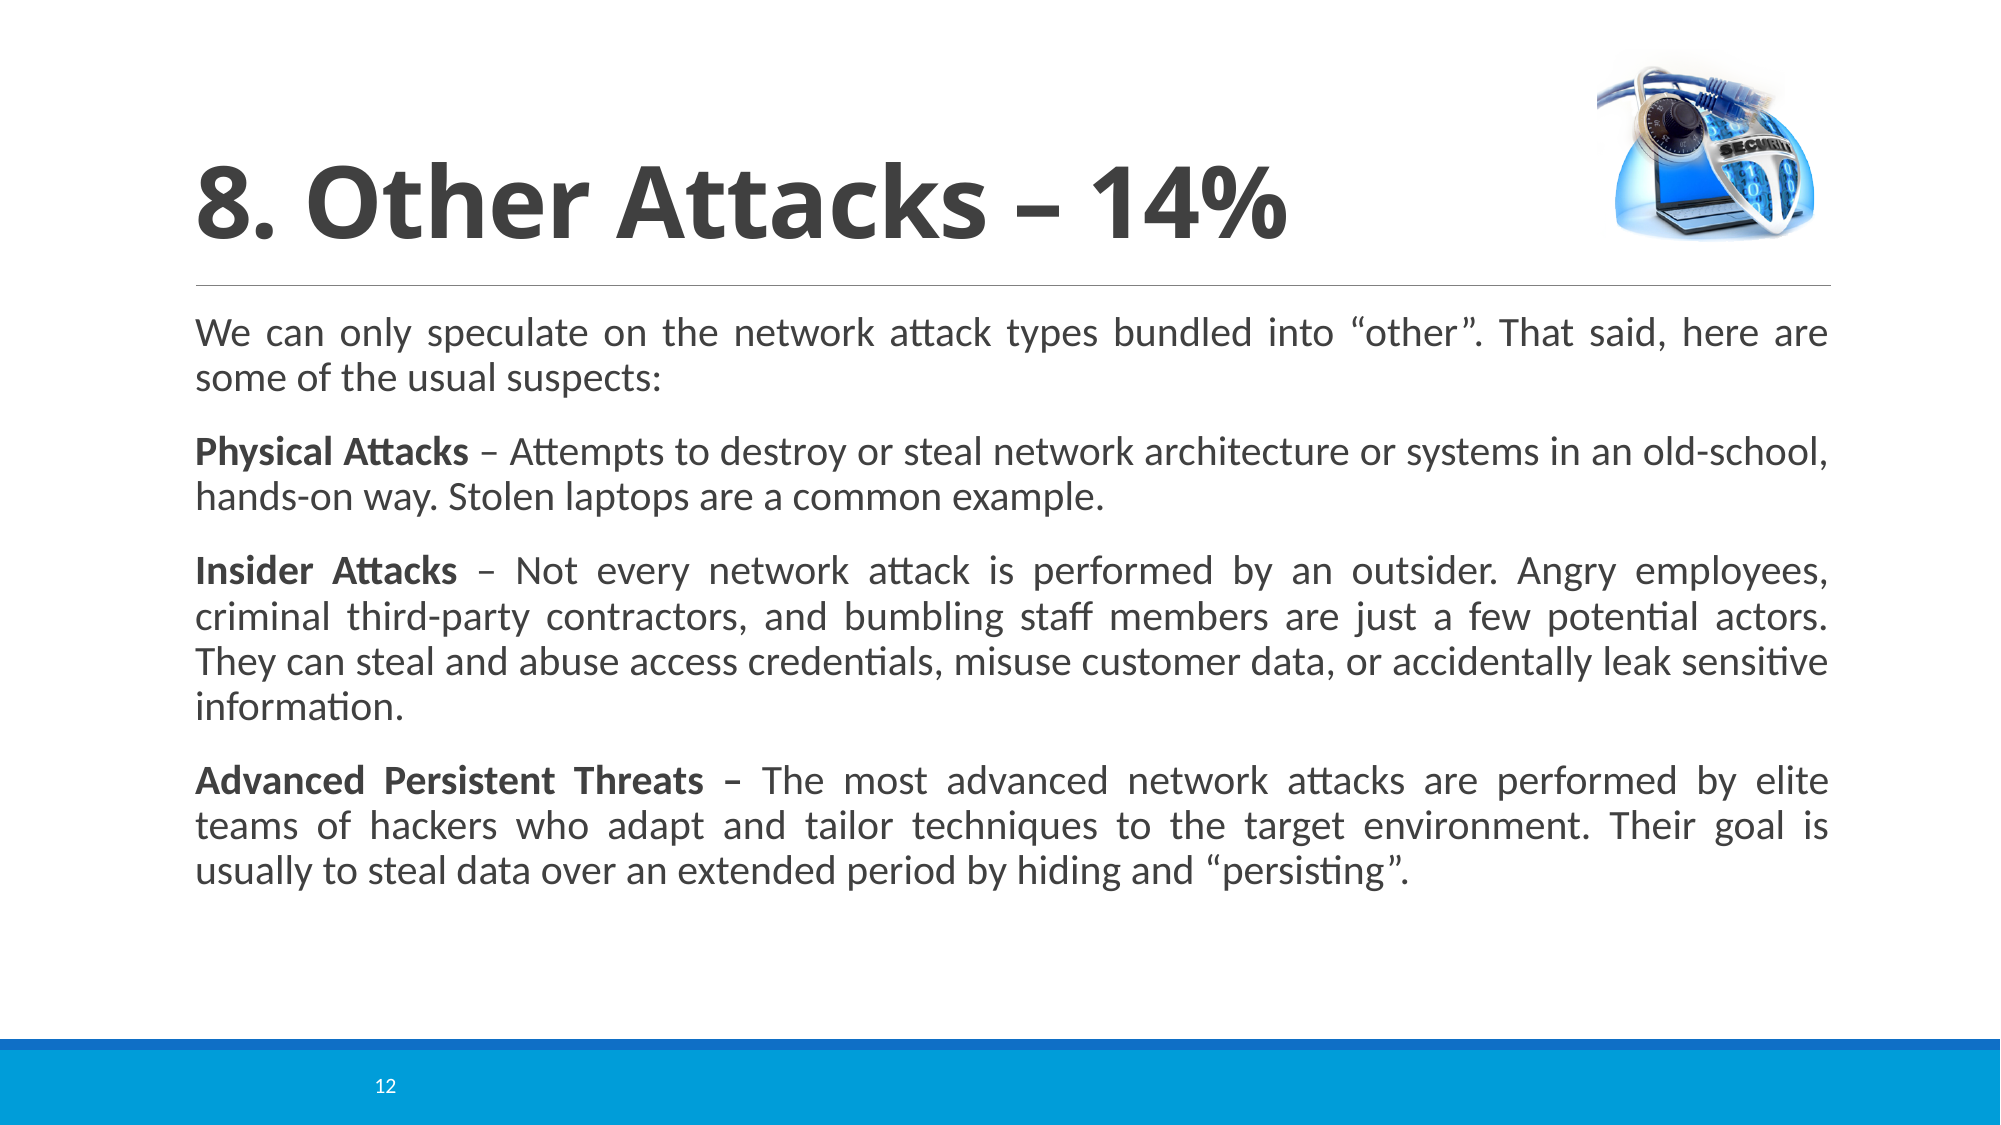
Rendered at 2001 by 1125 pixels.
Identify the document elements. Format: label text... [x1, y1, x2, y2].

title 8. Other Attacks – 14% [180, 28, 1830, 267]
slide_number 12 [196, 1055, 412, 1115]
list We can only speculate on the network attack types bundled into “other”. That said, here are some of the usual suspects: Physical Attacks – Attempts to destroy or steal network architecture or systems in an old-school, hands-on way. Stolen laptops are a common example. Insider Attacks – Not every network attack is performed by an outsider. Angry employees, criminal third-party contractors, and bumbling staff members are just a few potential actors. They can steal and abuse access credentials, misuse customer data, or accidentally leak sensitive information. Advanced Persistent Threats – The most advanced network attacks are performed by elite teams of hackers who adapt and tailor techniques to the target environment. Their goal is usually to steal data over an extended period by hiding and “persisting”. [180, 302, 1830, 963]
